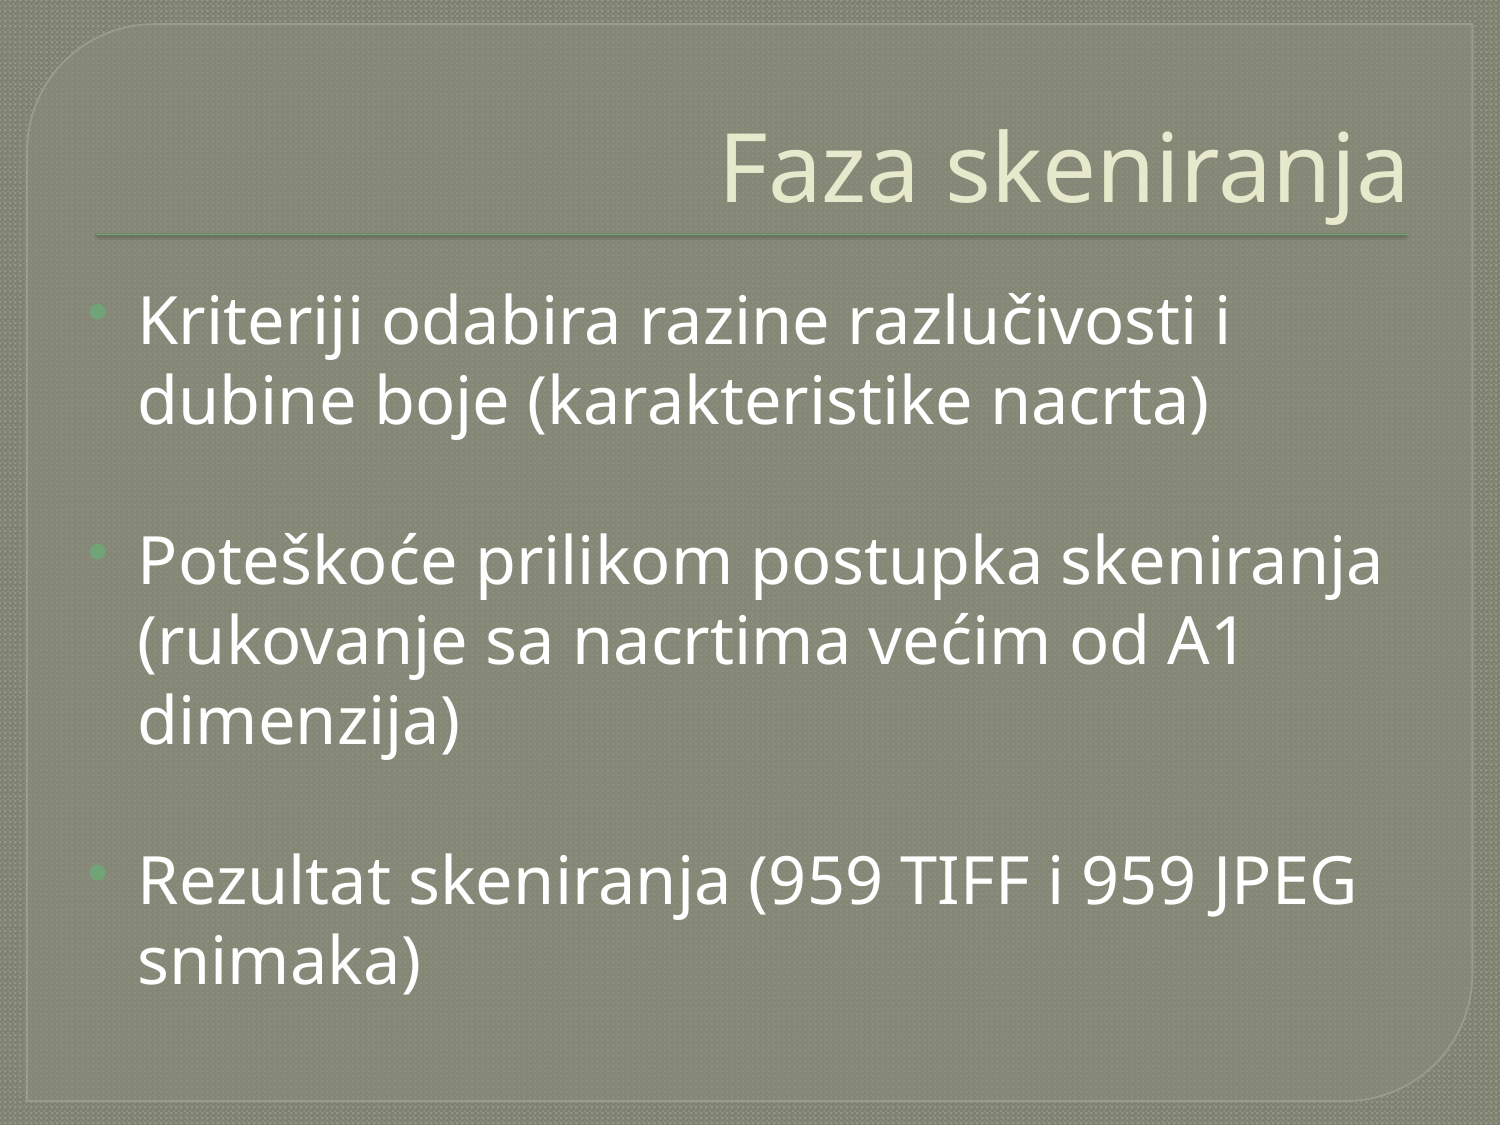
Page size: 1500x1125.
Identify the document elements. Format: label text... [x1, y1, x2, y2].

list Kriteriji odabira razine razlučivosti i dubine boje (karakteristike nacrta) Poteškoće prilikom postupka skeniranja (rukovanje sa nacrtima većim od A1 dimenzija) Rezultat skeniranja (959 TIFF i 959 JPEG snimaka) [75, 270, 1425, 1013]
title Faza skeniranja [75, 41, 1425, 230]
